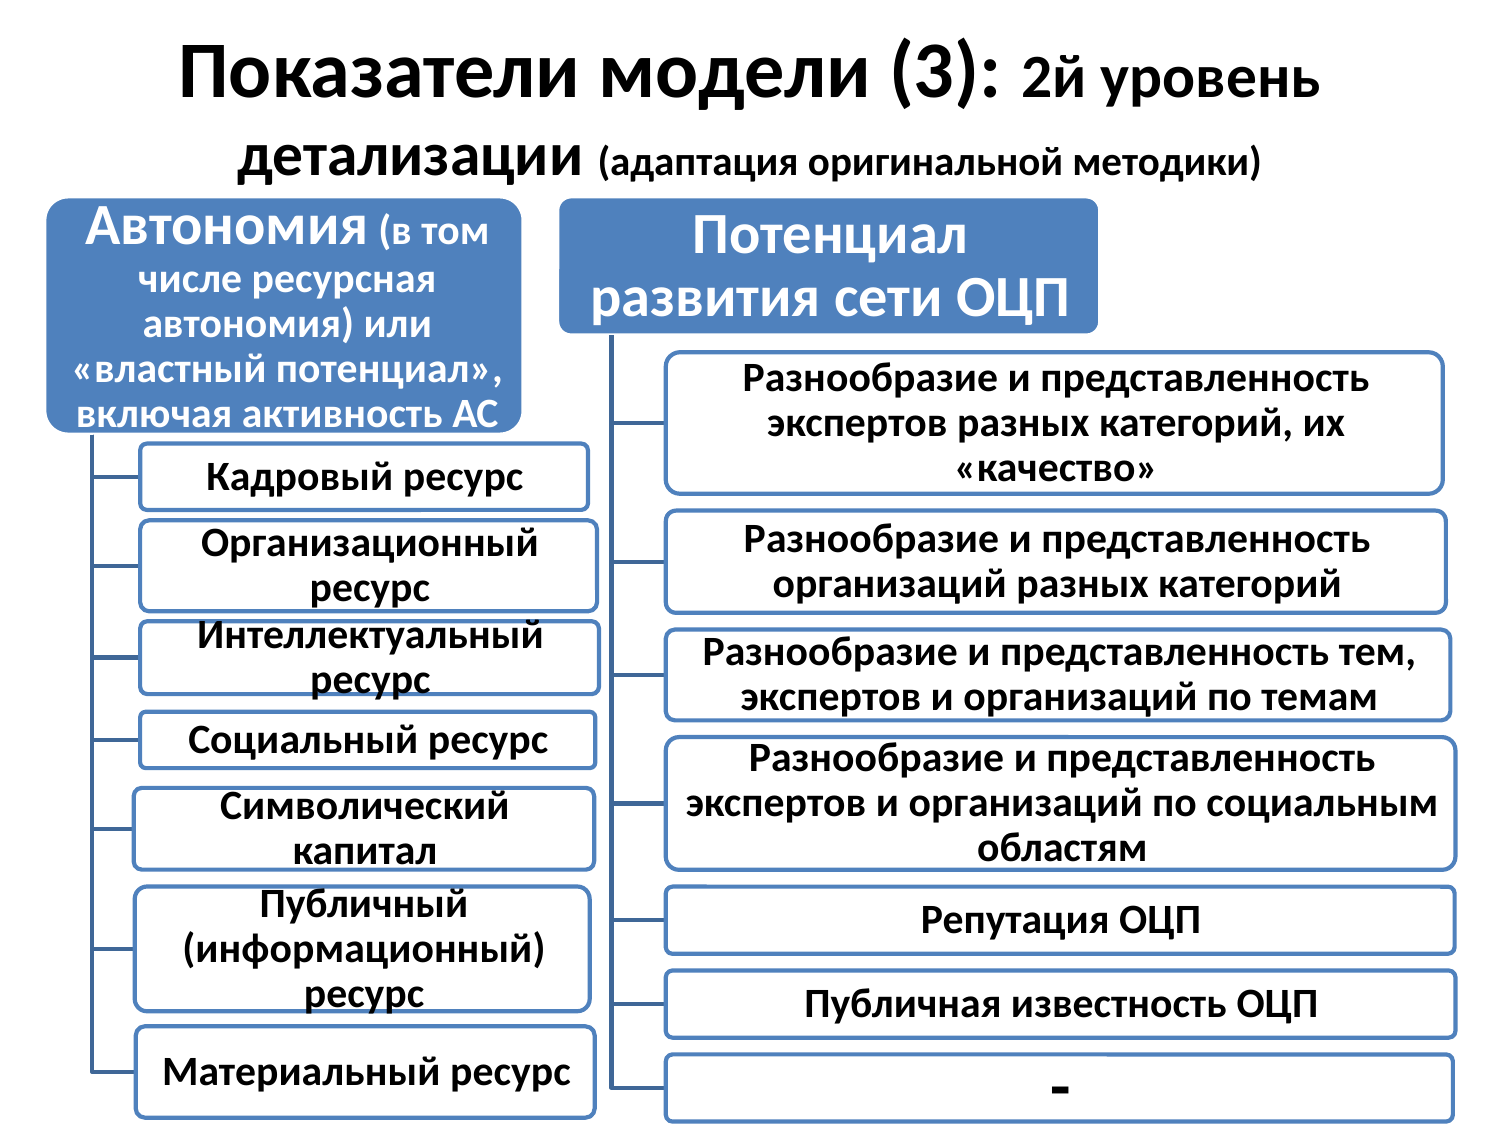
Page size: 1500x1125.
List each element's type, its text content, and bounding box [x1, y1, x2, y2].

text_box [5, 195, 1495, 1125]
title Показатели модели (3): 2й уровень детализации (адаптация оригинальной методики) [75, 8, 1425, 194]
